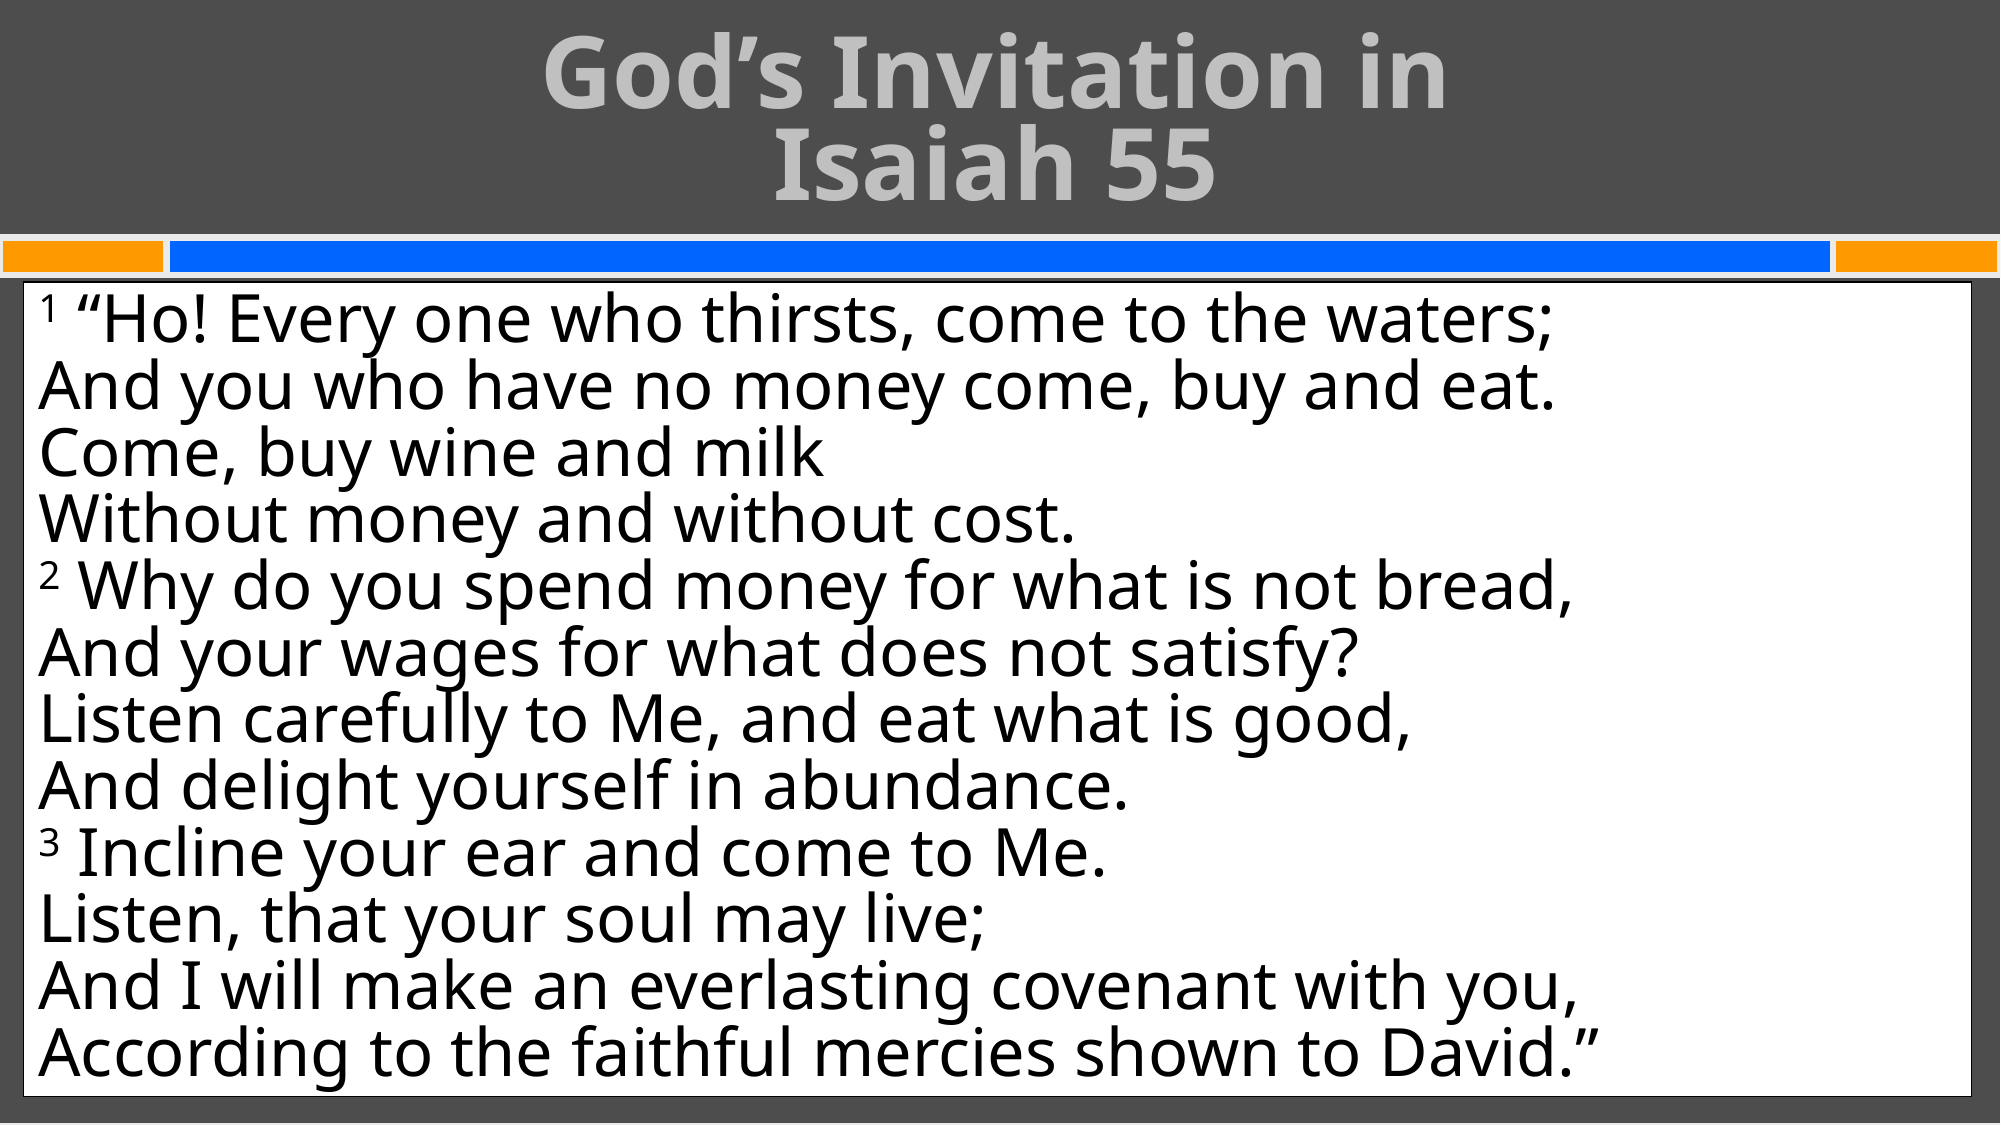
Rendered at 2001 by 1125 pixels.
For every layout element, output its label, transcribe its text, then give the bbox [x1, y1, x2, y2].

text_box God’s Invitation in Isaiah 55 [29, 45, 1963, 213]
text_box 1 “Ho! Every one who thirsts, come to the waters; And you who have no money come, buy and eat. Come, buy wine and milk Without money and without cost. 2 Why do you spend money for what is not bread, And your wages for what does not satisfy? Listen carefully to Me, and eat what is good, And delight yourself in abundance. 3 Incline your ear and come to Me. Listen, that your soul may live; And I will make an everlasting covenant with you, According to the faithful mercies shown to David.” [23, 281, 1972, 1097]
